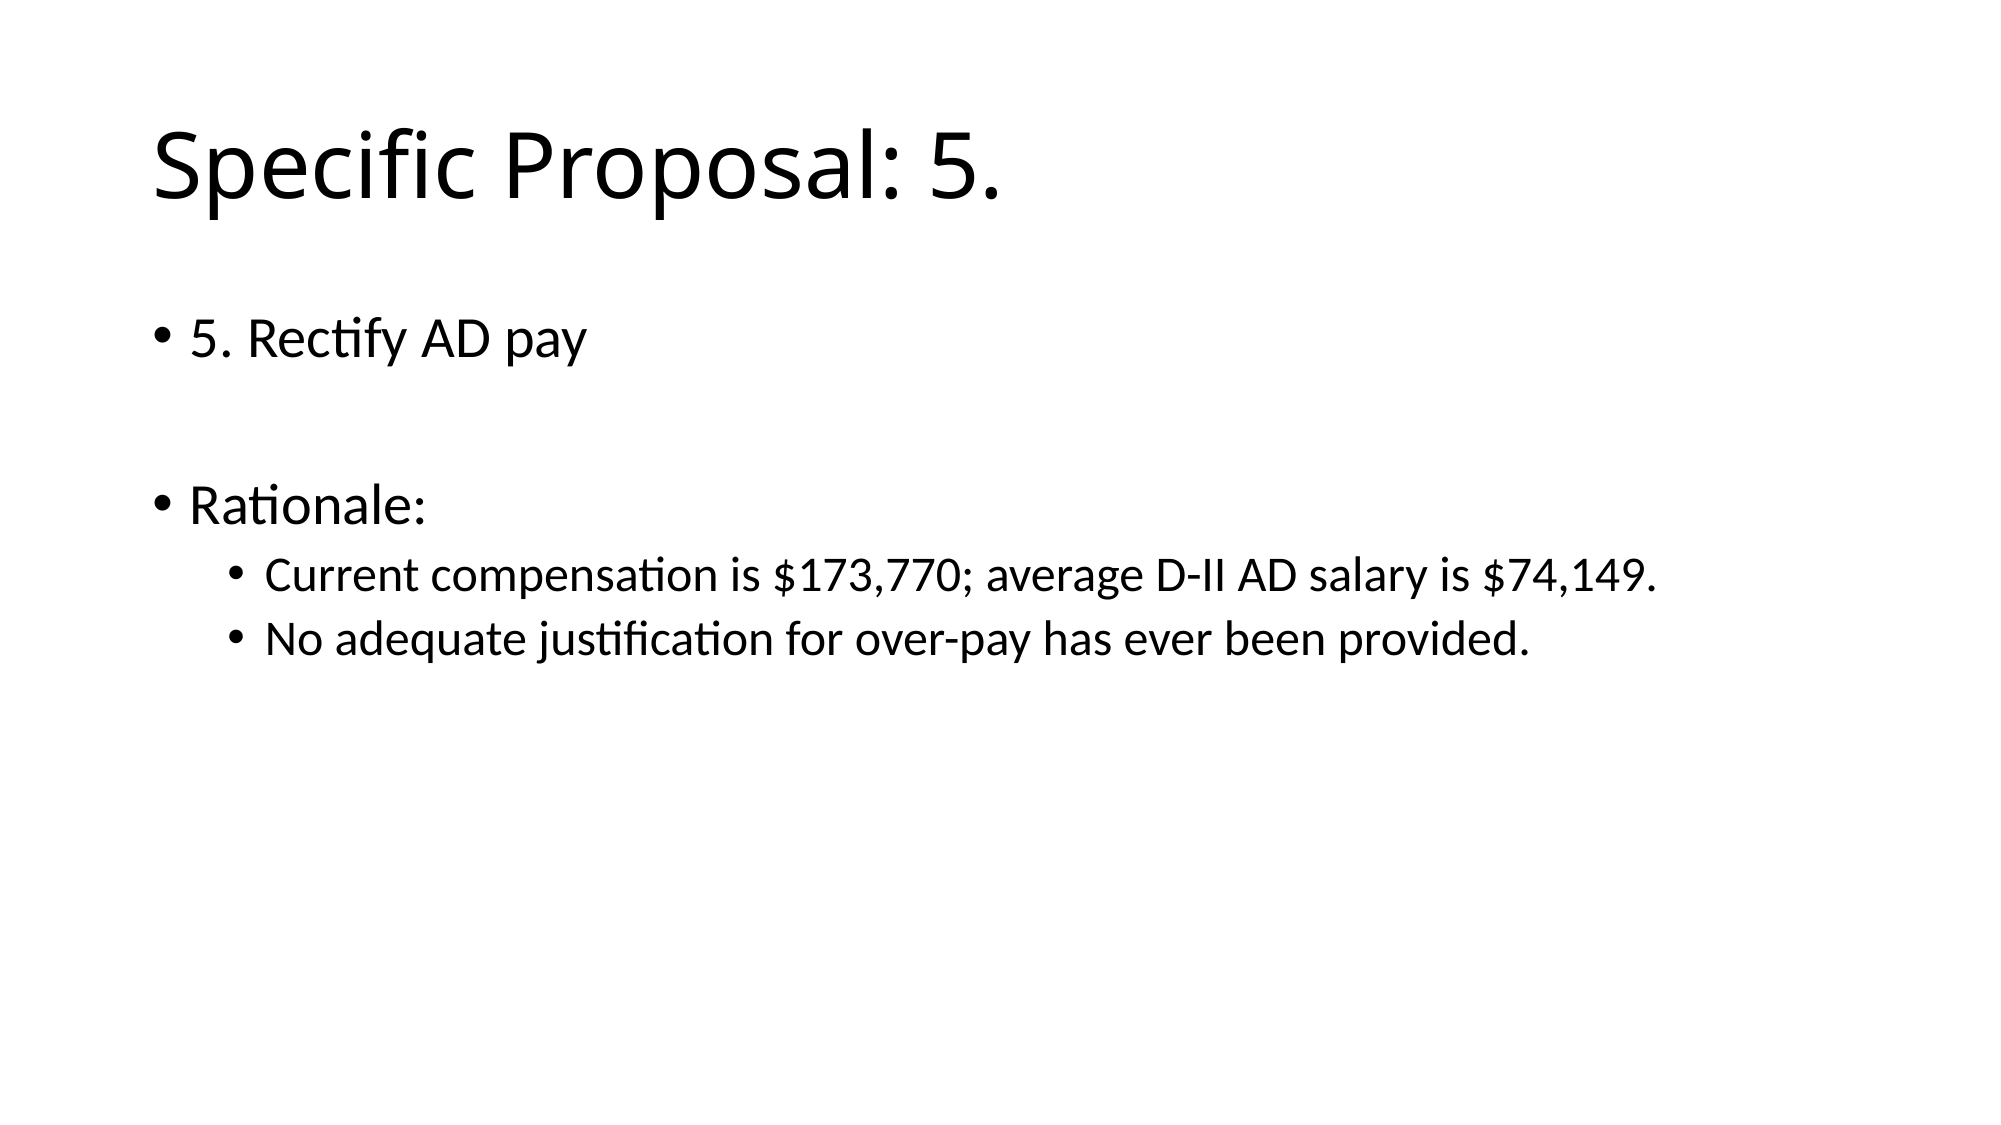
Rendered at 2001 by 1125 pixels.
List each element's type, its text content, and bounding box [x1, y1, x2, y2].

title Specific Proposal: 5. [137, 59, 1863, 278]
list 5. Rectify AD pay Rationale: Current compensation is $173,770; average D-II AD salary is $74,149. No adequate justification for over-pay has ever been provided. [137, 299, 1863, 1014]
